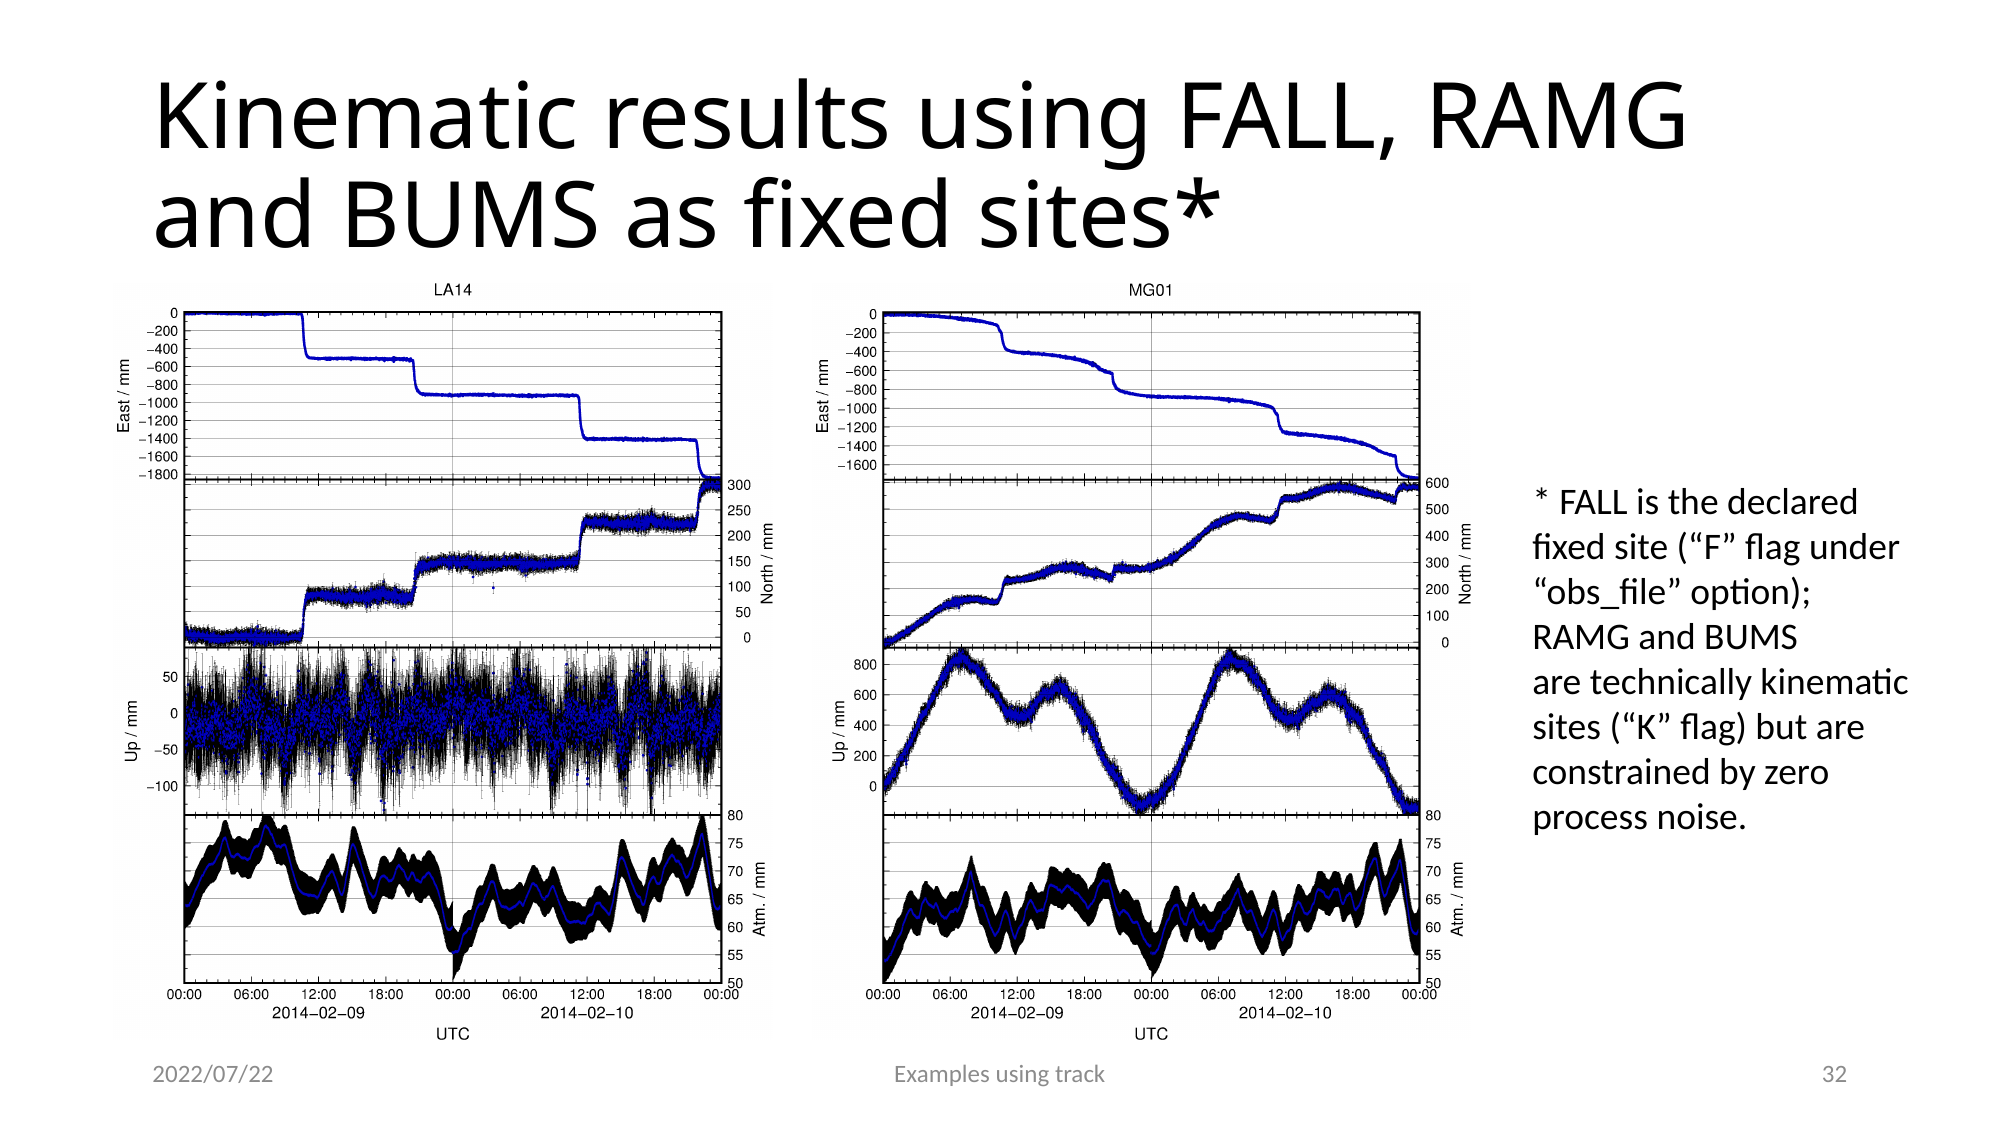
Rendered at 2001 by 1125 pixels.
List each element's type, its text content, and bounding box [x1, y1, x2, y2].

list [113, 283, 773, 1040]
text_box * FALL is the declared fixed site (“F” flag under “obs_file” option); RAMG and BUMS are technically kinematic sites (“K” flag) but are constrained by zero process noise. [1517, 469, 1929, 845]
title Kinematic results using FALL, RAMG and BUMS as fixed sites* [137, 59, 1863, 278]
slide_number 31 [1412, 1042, 1863, 1103]
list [812, 283, 1471, 1040]
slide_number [137, 1042, 588, 1103]
footer Examples using track [662, 1042, 1338, 1103]
